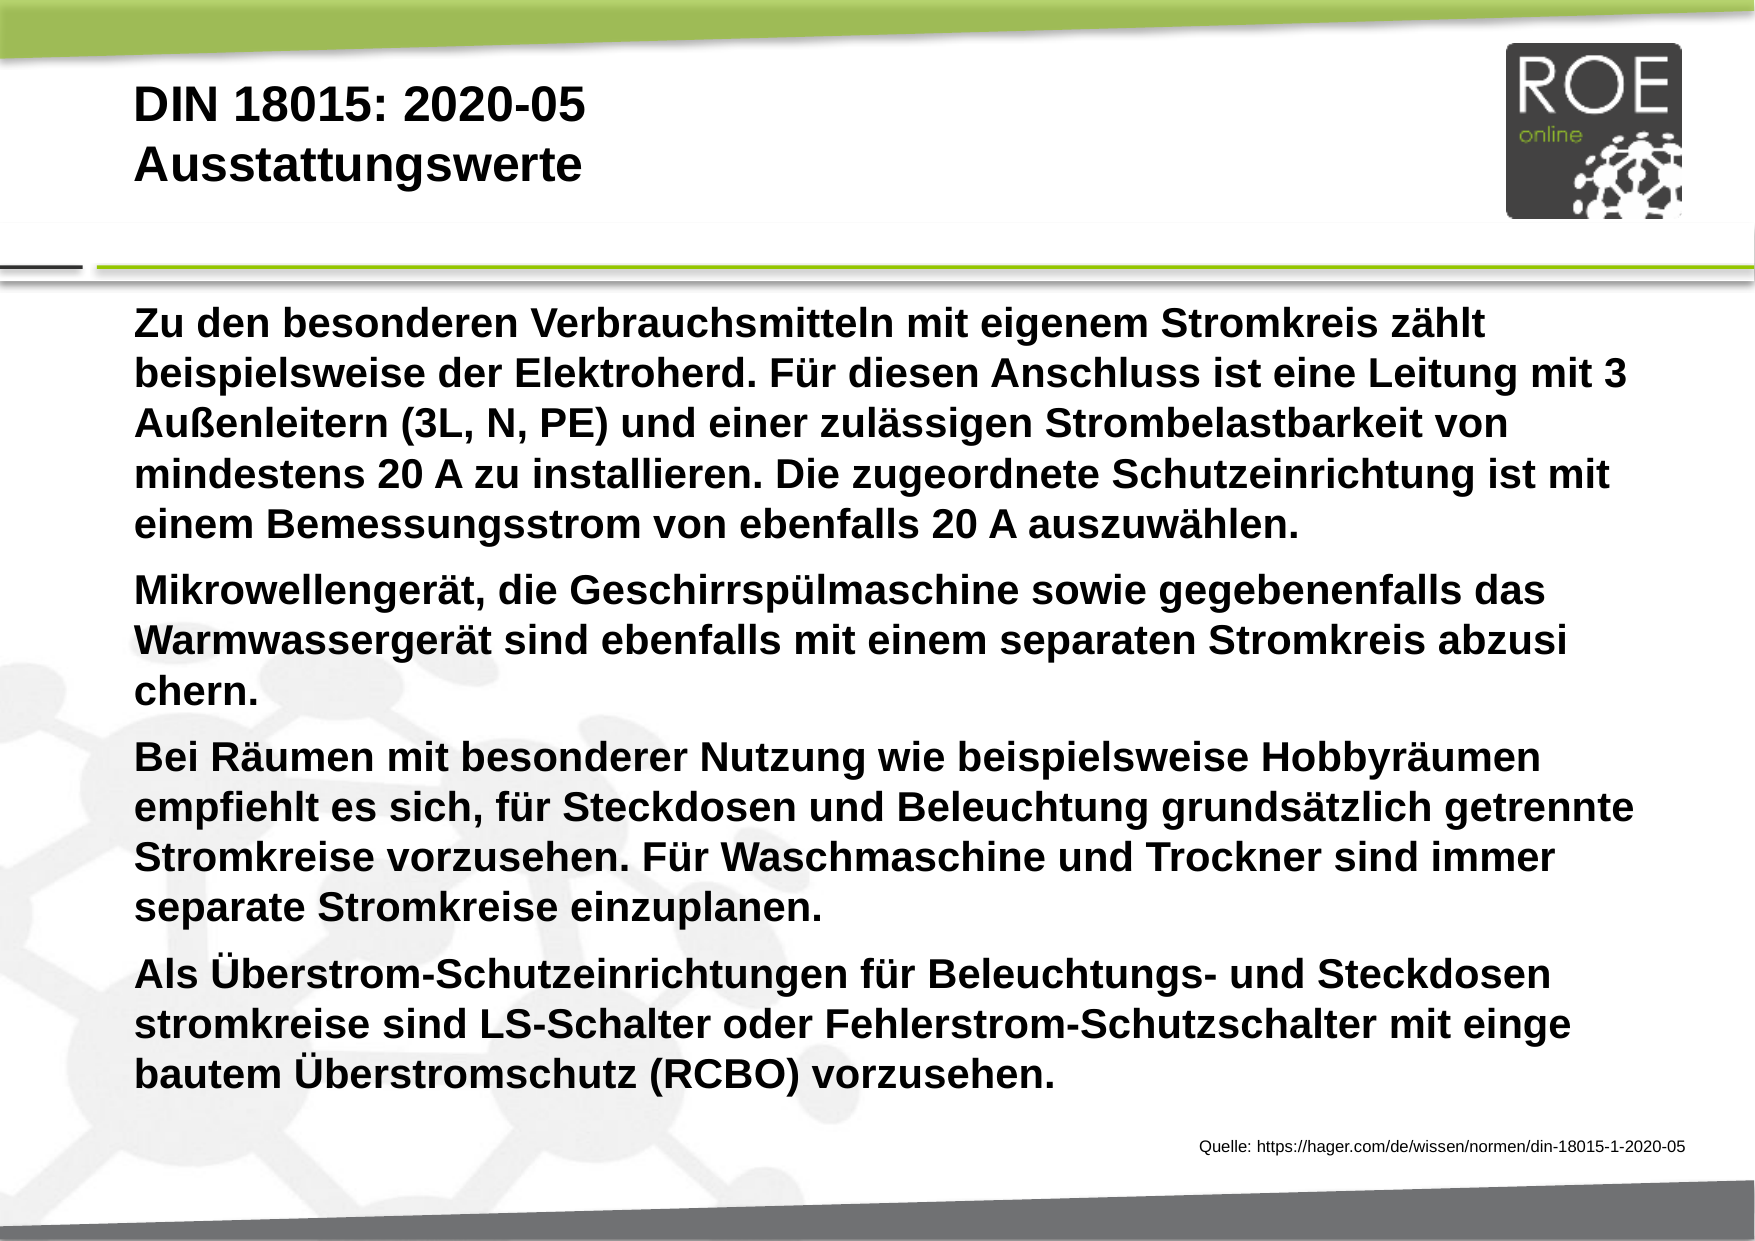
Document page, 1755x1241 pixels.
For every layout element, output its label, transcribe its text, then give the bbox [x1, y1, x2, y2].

text_box Quelle: https://hager.com/de/wissen/normen/din-18015-1-2020-05 [1167, 1128, 1702, 1163]
picture [1506, 43, 1682, 219]
list Zu den beson­deren Verbrauchs­mit­teln mit eigenem Strom­kreis zählt beispiels­weise der Elek­tro­herd. Für diesen Anschluss ist eine Leitung mit 3 Außen­lei­tern (3L, N, PE) und einer zuläs­sigen Strom­be­last­bar­keit von mindes­tens 20 A zu instal­lieren. Die zuge­ord­nete Schutz­ein­rich­tung ist mit einem Bemes­sungs­strom von eben­falls 20 A auszu­wählen. Mikro­wel­len­gerät, die Geschirr­spül­ma­schine sowie gege­be­nen­falls das Warm­was­ser­gerät sind eben­falls mit einem sepa­raten Strom­kreis abzu­si­chern. Bei Räumen mit beson­derer Nutzung wie beispiels­weise Hobby­räumen empfiehlt es sich, für Steck­dosen und Beleuch­tung grund­sätz­lich getrennte Strom­kreise vorzu­sehen. Für Wasch­ma­schine und Trockner sind immer sepa­rate Strom­kreise einzu­planen. Als Über­strom‐Schutz­ein­rich­tungen für Beleuch­tungs‐ und Steck­do­sen­strom­kreise sind LS-Schalter oder Fehler­strom‐Schutz­schalter mit einge­bautem Über­strom­schutz (RCBO) vorzu­sehen. [116, 287, 1675, 1115]
title DIN 18015: 2020-05 Ausstat­tungs­werte [116, 41, 1494, 221]
